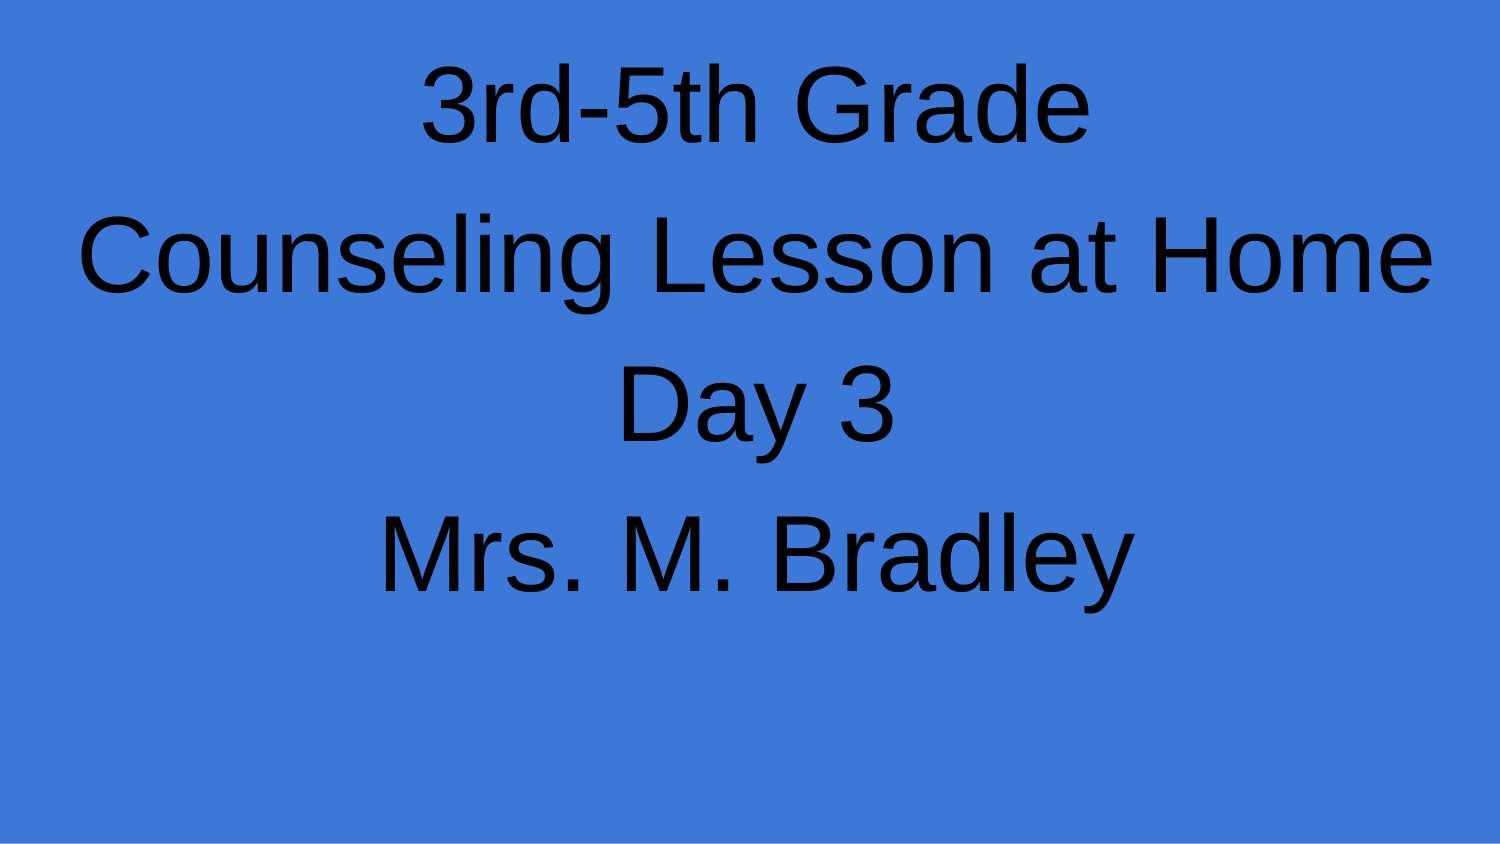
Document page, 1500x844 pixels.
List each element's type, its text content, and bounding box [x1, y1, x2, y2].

title 3rd-5th Grade Counseling Lesson at Home Day 3 Mrs. M. Bradley [0, 0, 1500, 844]
